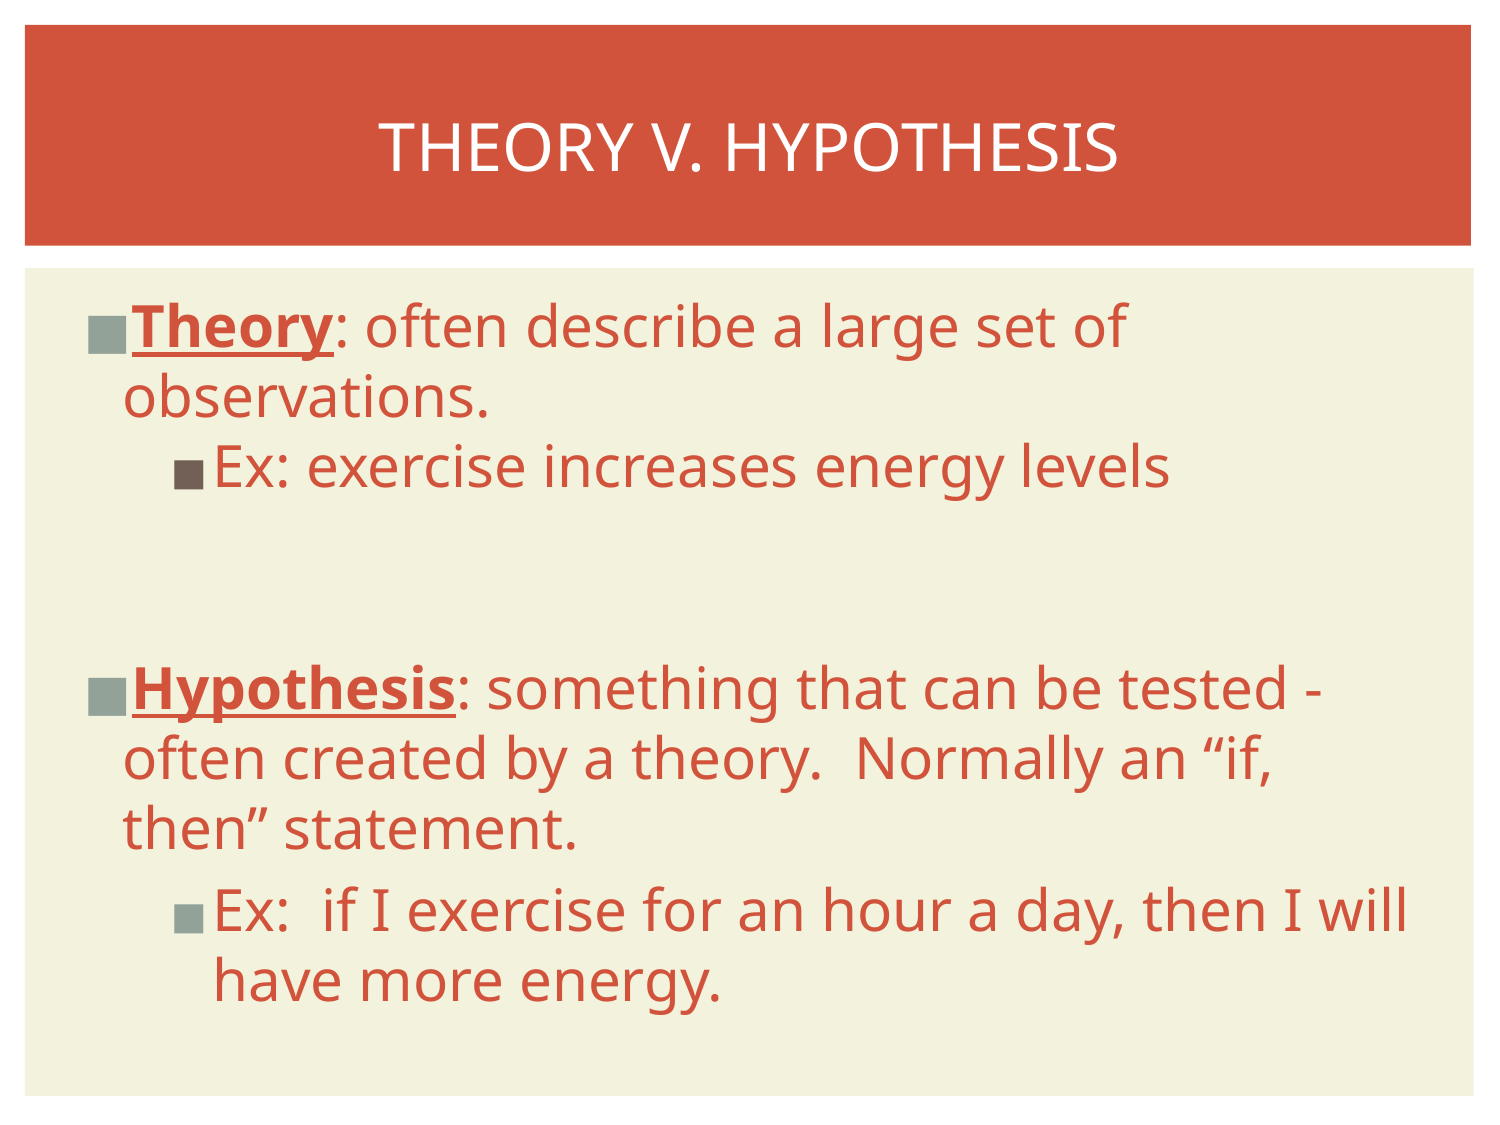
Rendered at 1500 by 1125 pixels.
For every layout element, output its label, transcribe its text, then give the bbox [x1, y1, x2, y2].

title THEORY V. HYPOTHESIS [62, 58, 1438, 232]
list Theory: often describe a large set of observations. Ex: exercise increases energy levels Hypothesis: something that can be tested - often created by a theory. Normally an “if, then” statement. Ex: if I exercise for an hour a day, then I will have more energy. [62, 281, 1442, 1005]
